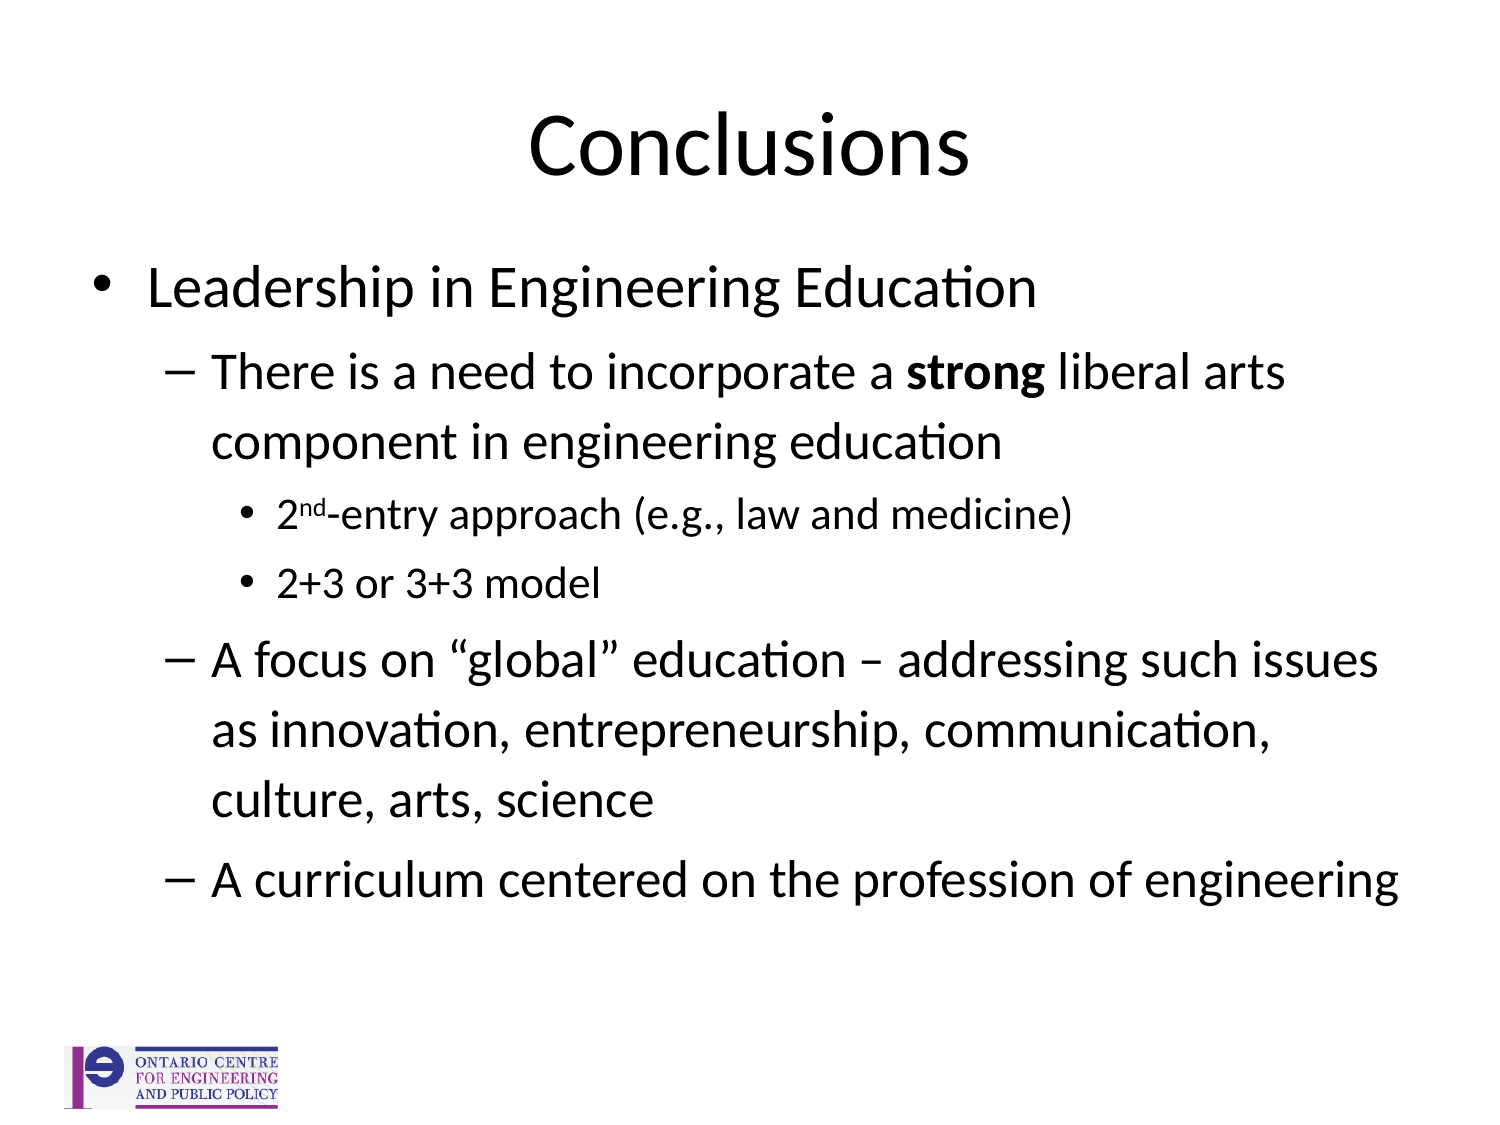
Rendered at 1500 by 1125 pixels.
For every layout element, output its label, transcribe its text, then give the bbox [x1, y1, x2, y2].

list Leadership in Engineering Education There is a need to incorporate a strong liberal arts component in engineering education 2nd-entry approach (e.g., law and medicine) 2+3 or 3+3 model A focus on “global” education – addressing such issues as innovation, entrepreneurship, communication, culture, arts, science A curriculum centered on the profession of engineering [76, 231, 1427, 975]
title Conclusions [75, 45, 1425, 233]
picture [64, 1046, 278, 1109]
